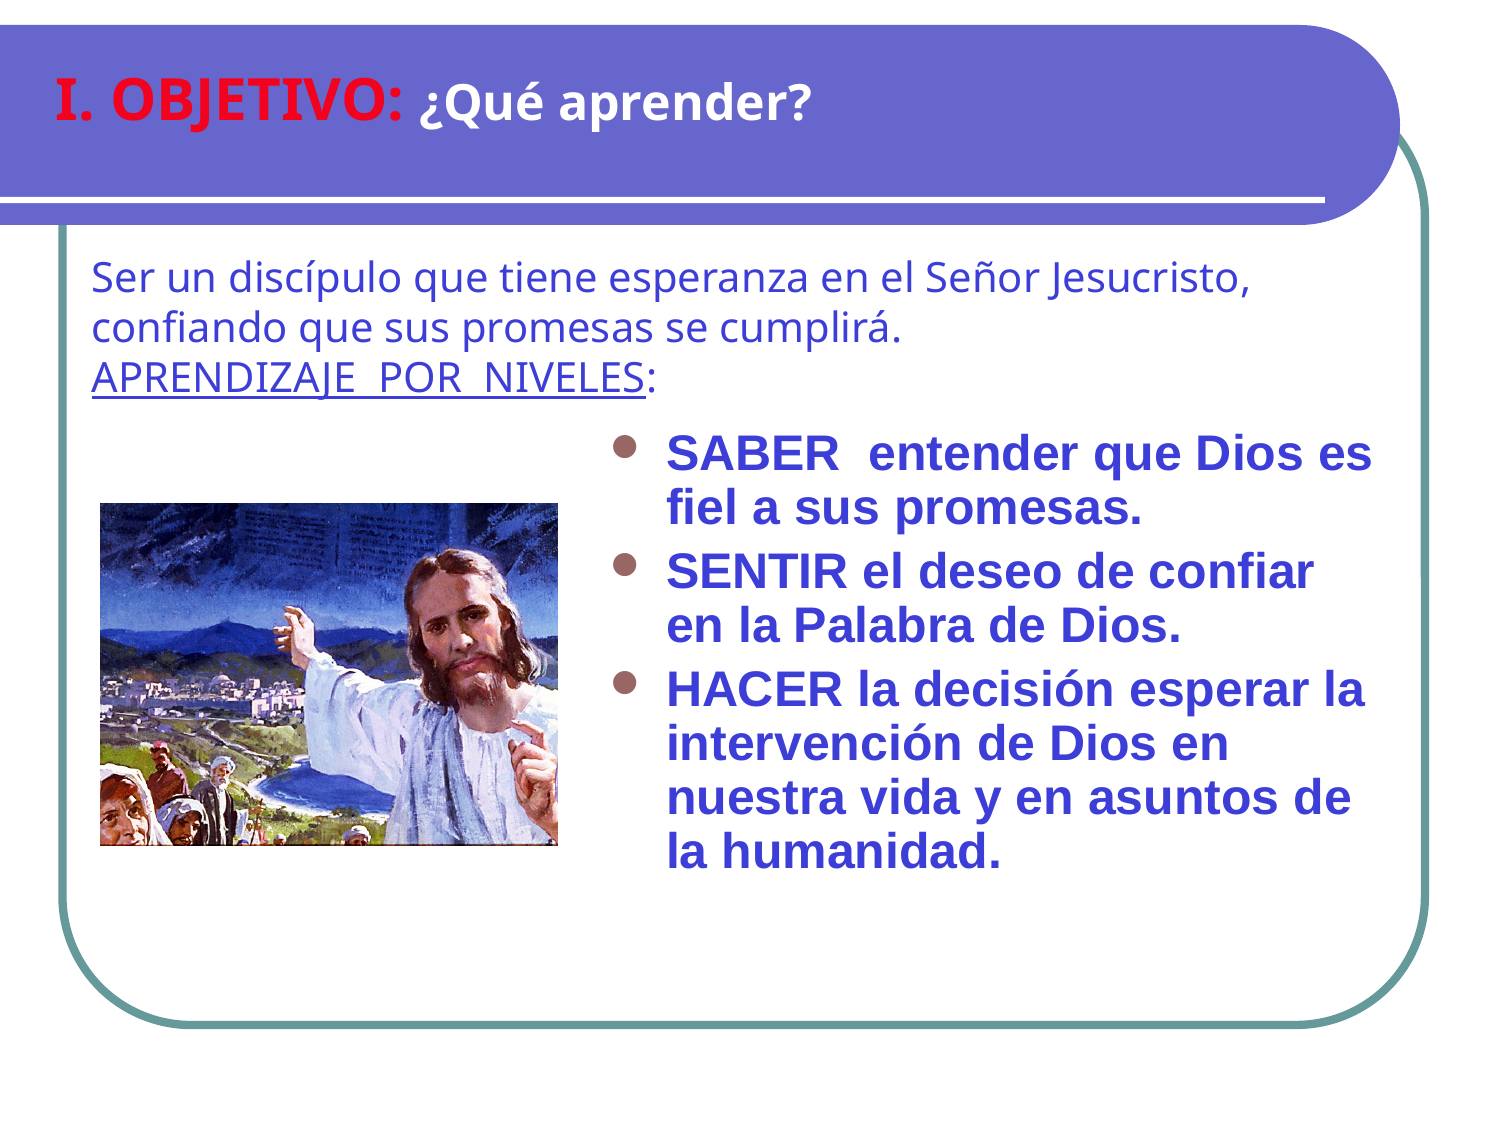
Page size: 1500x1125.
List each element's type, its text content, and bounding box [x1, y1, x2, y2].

text_box Ser un discípulo que tiene esperanza en el Señor Jesucristo, confiando que sus promesas se cumplirá. APRENDIZAJE POR NIVELES: [76, 243, 1392, 409]
picture [100, 503, 558, 847]
list SABER entender que Dios es fiel a sus promesas. SENTIR el deseo de confiar en la Palabra de Dios. HACER la decisión esperar la intervención de Dios en nuestra vida y en asuntos de la humanidad. [594, 419, 1392, 970]
text_box I. OBJETIVO: ¿Qué aprender? [41, 21, 1356, 172]
